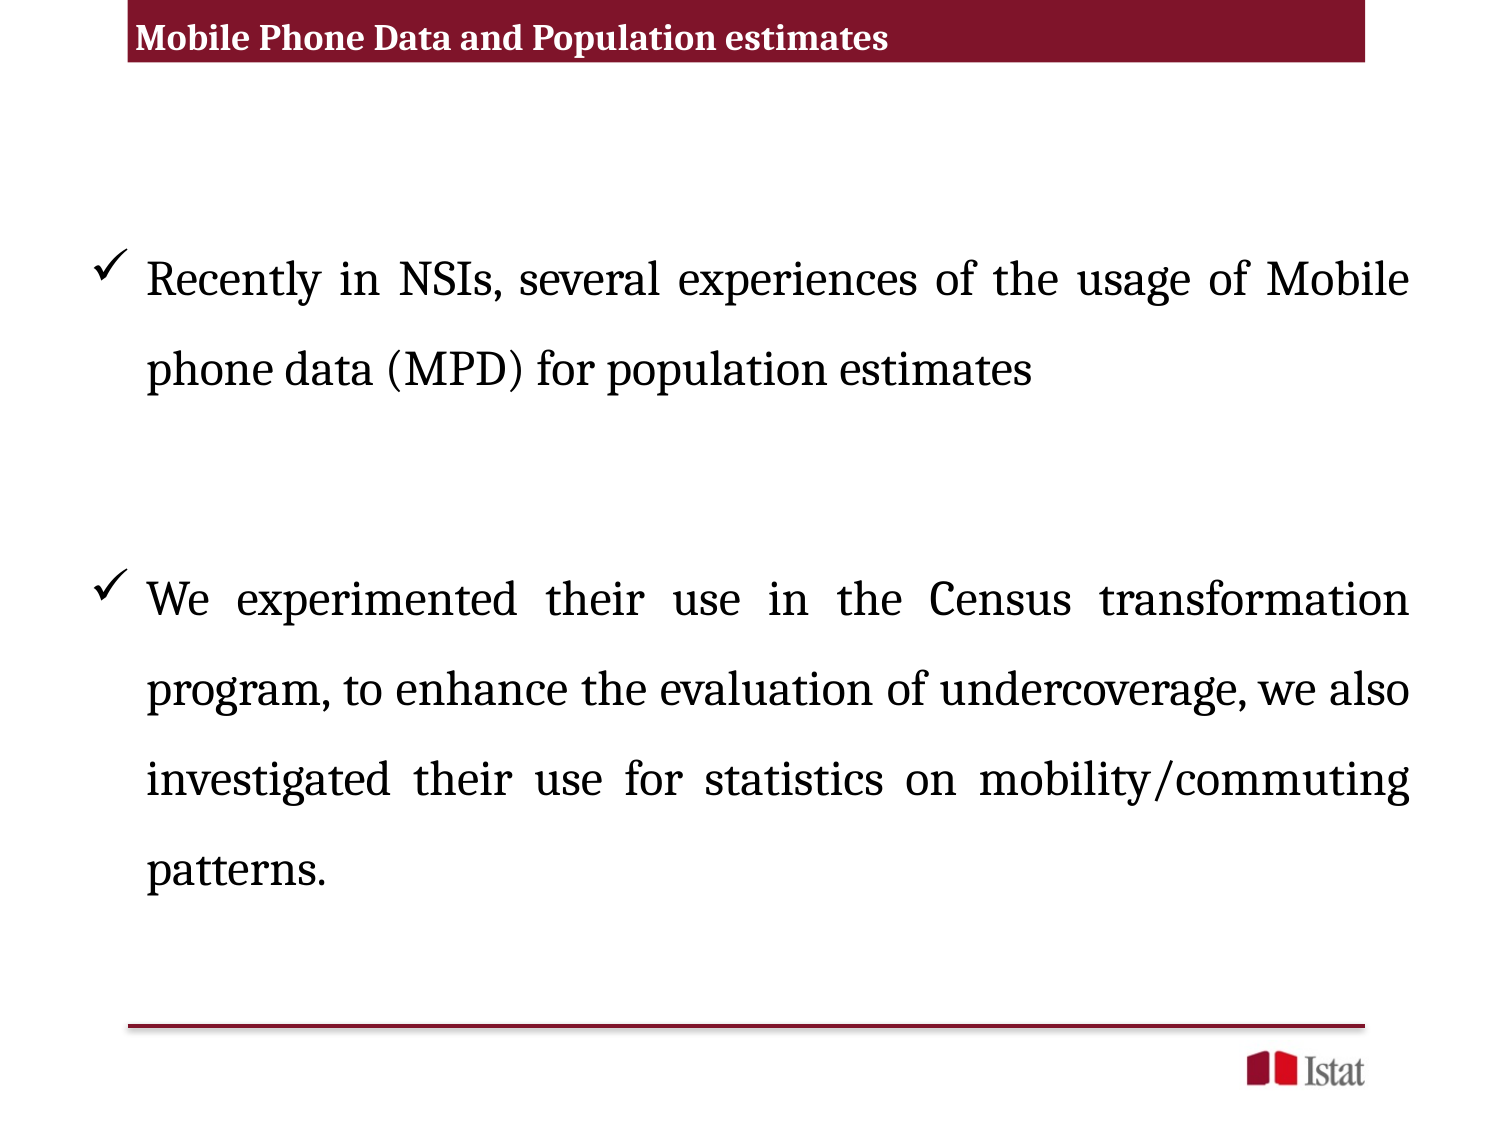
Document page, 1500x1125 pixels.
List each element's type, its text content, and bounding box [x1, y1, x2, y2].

text_box Recently in NSIs, several experiences of the usage of Mobile phone data (MPD) for population estimates We experimented their use in the Census transformation program, to enhance the evaluation of undercoverage, we also investigated their use for statistics on mobility/commuting patterns. [74, 208, 1425, 1000]
picture [1239, 1040, 1373, 1097]
text_box Mobile Phone Data and Population estimates [120, 5, 1471, 66]
